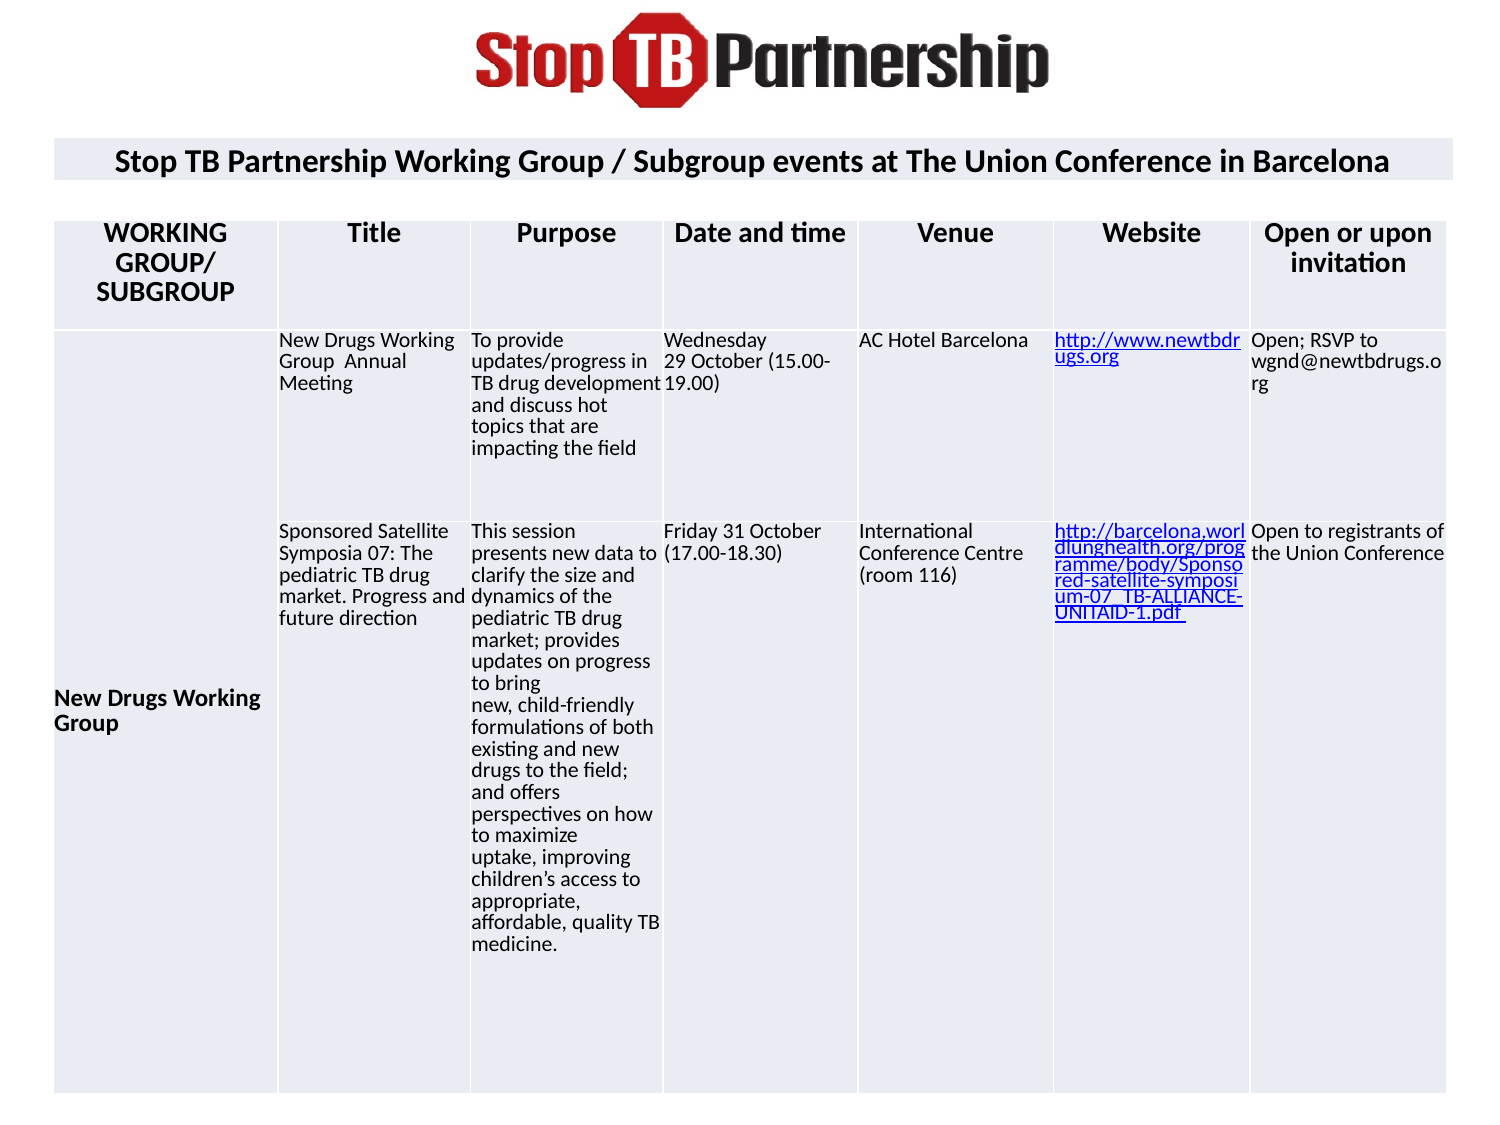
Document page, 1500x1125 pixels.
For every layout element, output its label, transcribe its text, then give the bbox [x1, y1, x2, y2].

table_cell Sponsored Satellite Symposia 07: The pediatric TB drug market. Progress and future direction [279, 522, 470, 1093]
table_cell http://barcelona.worldlunghealth.org/programme/body/Sponsored-satellite-symposium-07_TB-ALLIANCE-UNITAID-1.pdf [1054, 522, 1249, 1093]
table_cell Wednesday 29 October (15.00-19.00) [664, 331, 857, 521]
table_cell Friday 31 October (17.00-18.30) [664, 522, 857, 1093]
table_cell To provide updates/progress in TB drug development and discuss hot topics that are impacting the field [471, 331, 662, 521]
table_header Website [1054, 221, 1249, 329]
table_header WORKING GROUP/ SUBGROUP [54, 221, 277, 329]
table_header Open or upon invitation [1251, 221, 1446, 329]
table_header Date and time [664, 221, 857, 329]
table_header Stop TB Partnership Working Group / Subgroup events at The Union Conference in Barcelona [54, 138, 1453, 180]
table_cell http://www.newtbdrugs.org [1054, 331, 1249, 521]
table_header Venue [859, 221, 1053, 329]
table_cell Open to registrants of the Union Conference [1251, 522, 1446, 1093]
table_cell AC Hotel Barcelona [859, 331, 1053, 521]
table_cell This session presents new data to clarify the size and dynamics of the pediatric TB drug market; provides updates on progress to bring new, child-friendly formulations of both existing and new drugs to the field; and offers perspectives on how to maximize uptake, improving children’s access to appropriate, affordable, quality TB medicine. [471, 522, 662, 1093]
table_cell New Drugs Working Group Annual Meeting [279, 331, 470, 521]
table_cell New Drugs Working Group [54, 331, 277, 1093]
table_header Purpose [471, 221, 662, 329]
picture [475, 5, 1058, 112]
table_header Title [279, 221, 470, 329]
table_cell Open; RSVP to wgnd@newtbdrugs.org [1251, 331, 1446, 521]
table_cell International Conference Centre (room 116) [859, 522, 1053, 1093]
